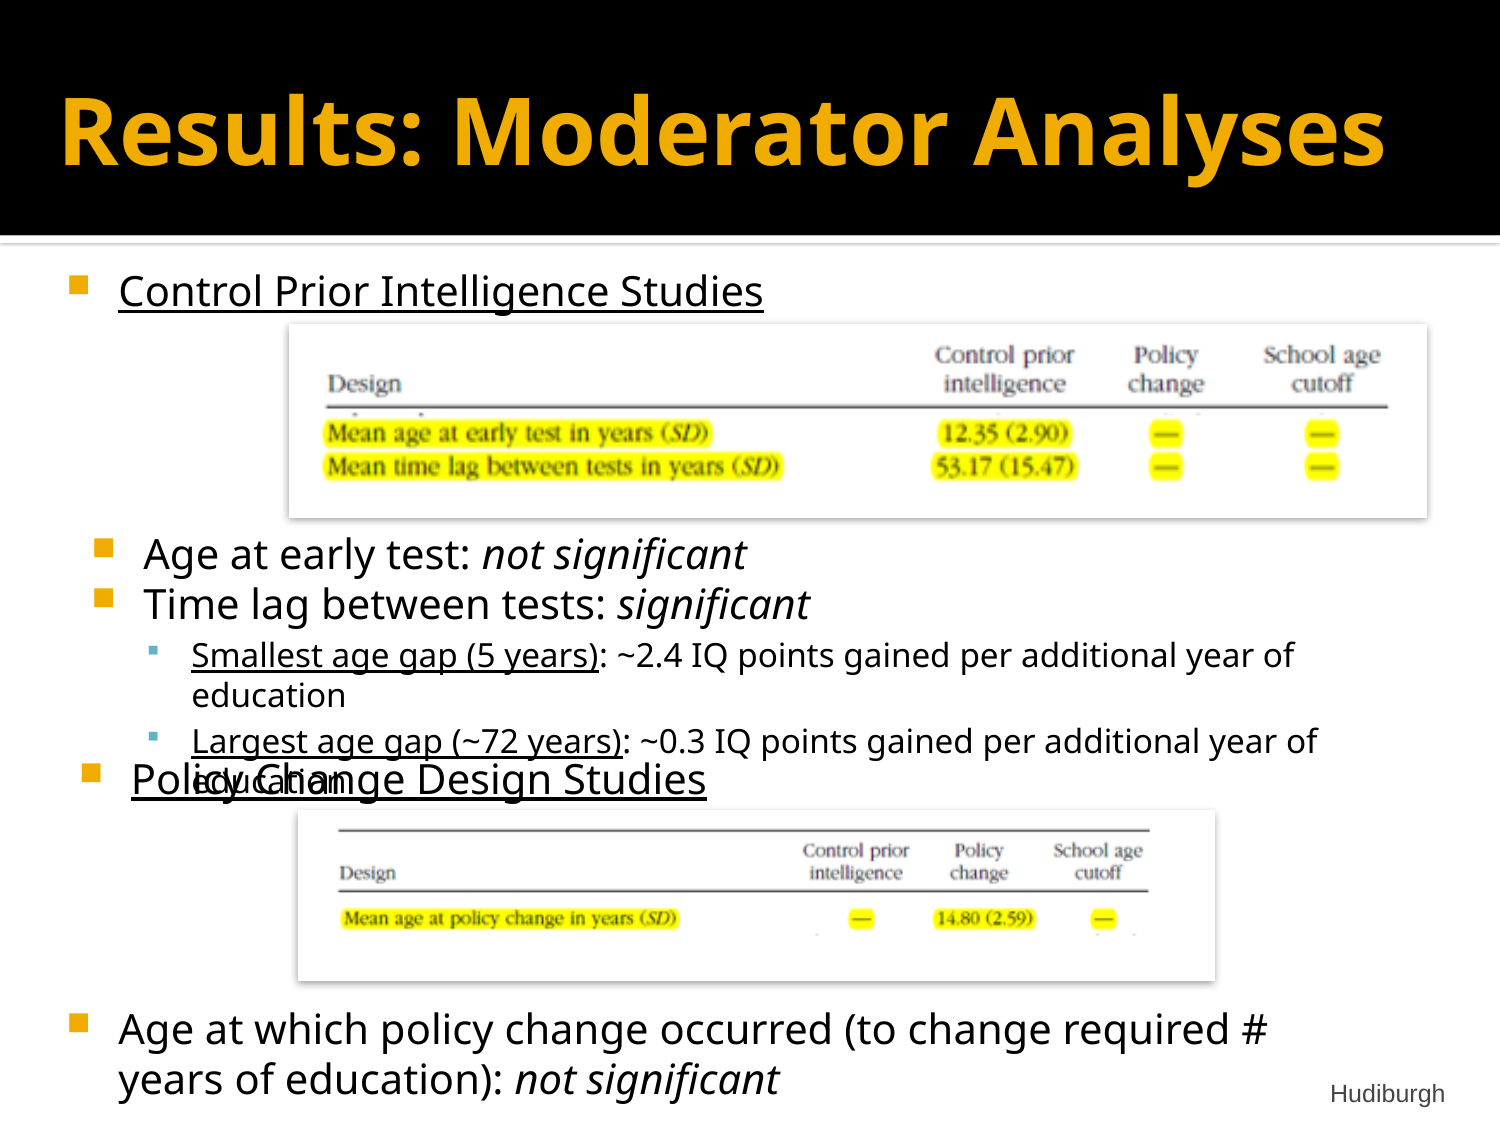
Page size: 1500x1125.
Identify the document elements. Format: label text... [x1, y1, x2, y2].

title Results: Moderator Analyses [42, 25, 1475, 231]
picture [303, 338, 1413, 504]
picture [312, 824, 1200, 967]
text_box Age at which policy change occurred (to change required # years of education): not significant [37, 937, 1325, 1094]
footer Hudiburgh [549, 1062, 1454, 1108]
text_box Policy Change Design Studies [49, 737, 1400, 838]
text_box Control Prior Intelligence Studies [37, 249, 1388, 375]
text_box Age at early test: not significant Time lag between tests: significant Smallest age gap (5 years): ~2.4 IQ points gained per additional year of education Largest age gap (~72 years): ~0.3 IQ points gained per additional year of education [62, 512, 1350, 669]
